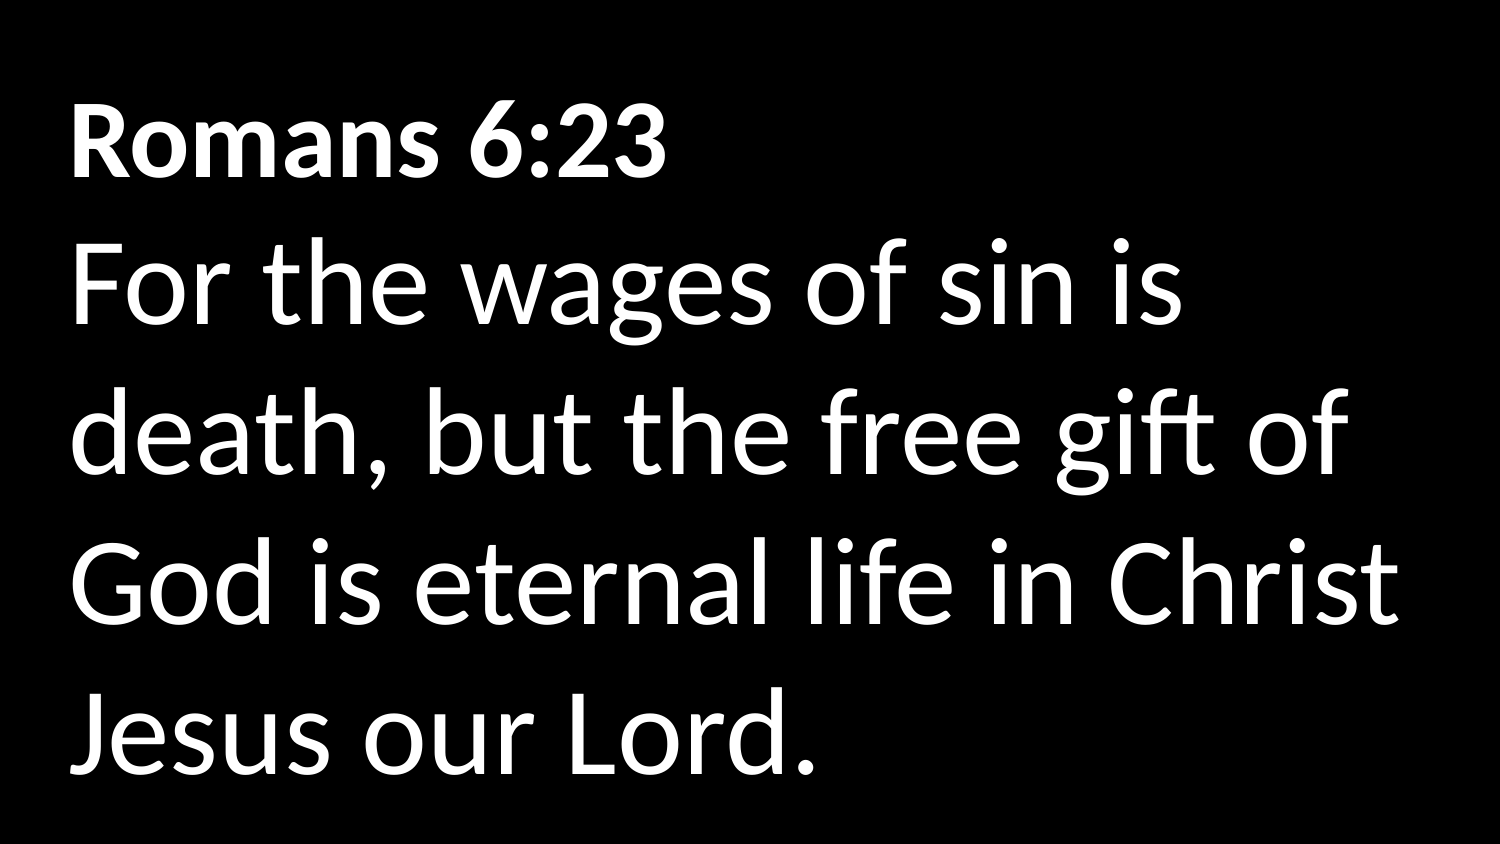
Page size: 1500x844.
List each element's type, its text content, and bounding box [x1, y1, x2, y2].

text_box Romans 6:23 For the wages of sin is death, but the free gift of God is eternal life in Christ Jesus our Lord. [53, 57, 1446, 808]
